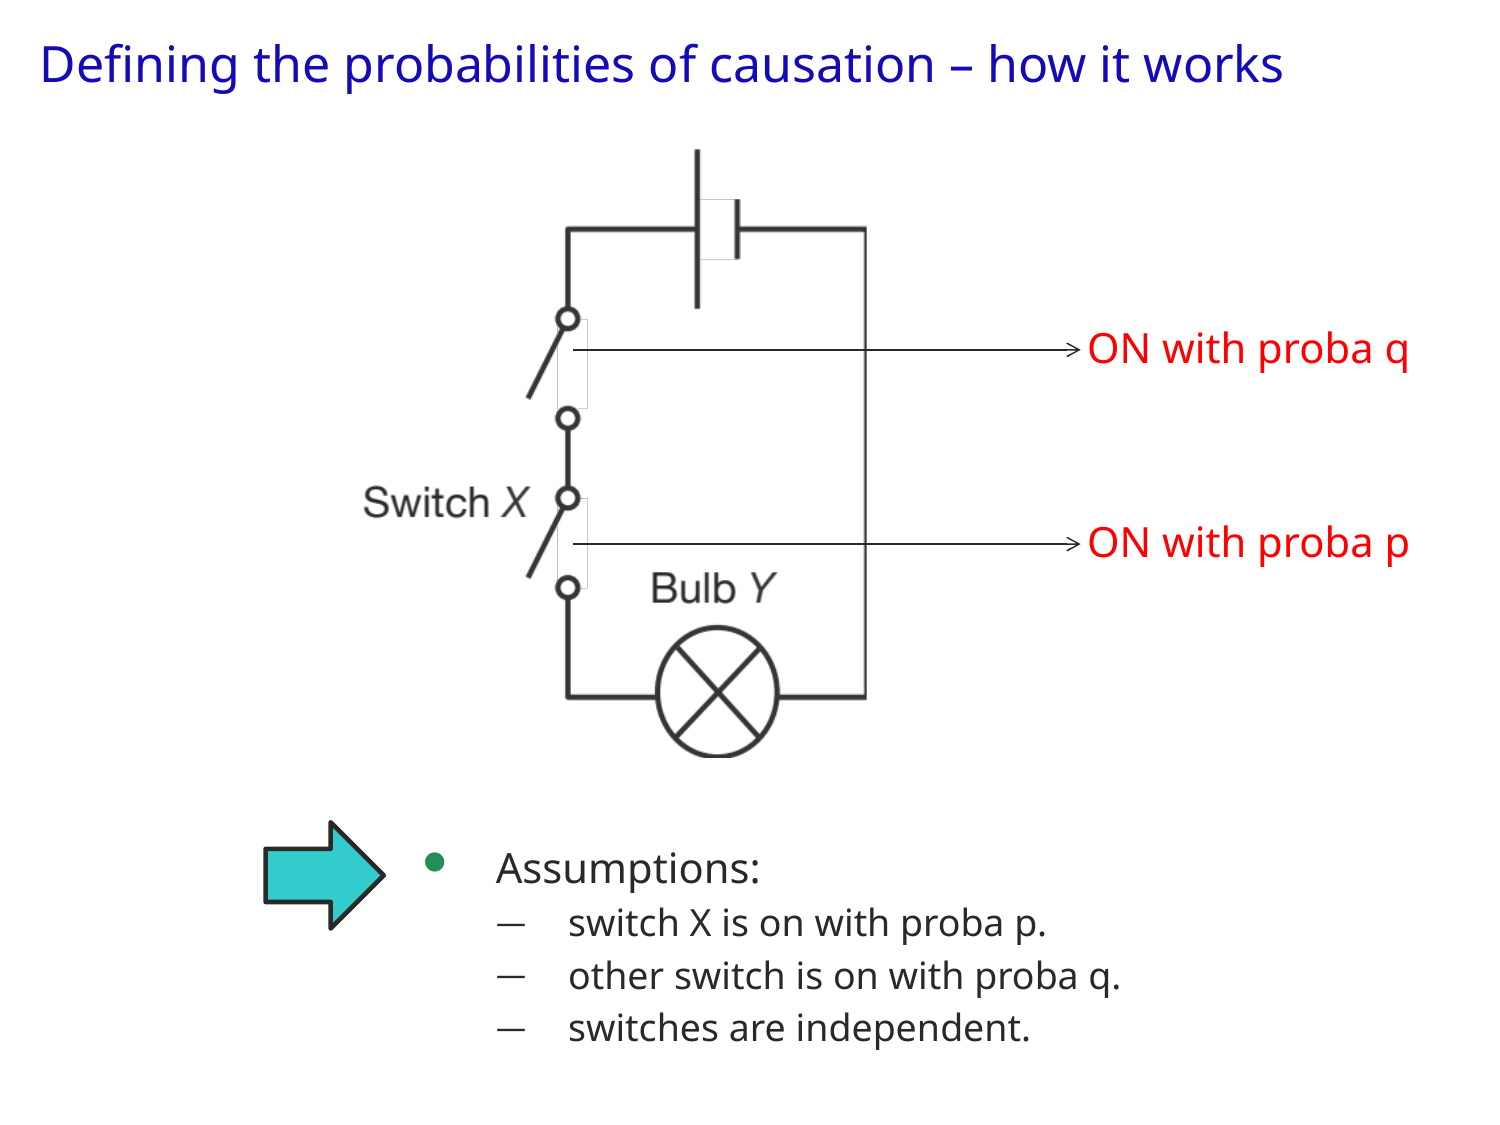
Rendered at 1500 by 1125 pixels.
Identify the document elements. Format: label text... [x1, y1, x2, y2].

text_box ON with proba q [1072, 314, 1426, 380]
text_box ON with proba p [1072, 508, 1426, 574]
title Defining the probabilities of causation – how it works [24, 12, 1463, 113]
picture [348, 148, 867, 759]
text_box [265, 822, 384, 929]
list Assumptions: switch X is on with proba p. other switch is on with proba q. switches are independent. [407, 834, 1225, 1094]
